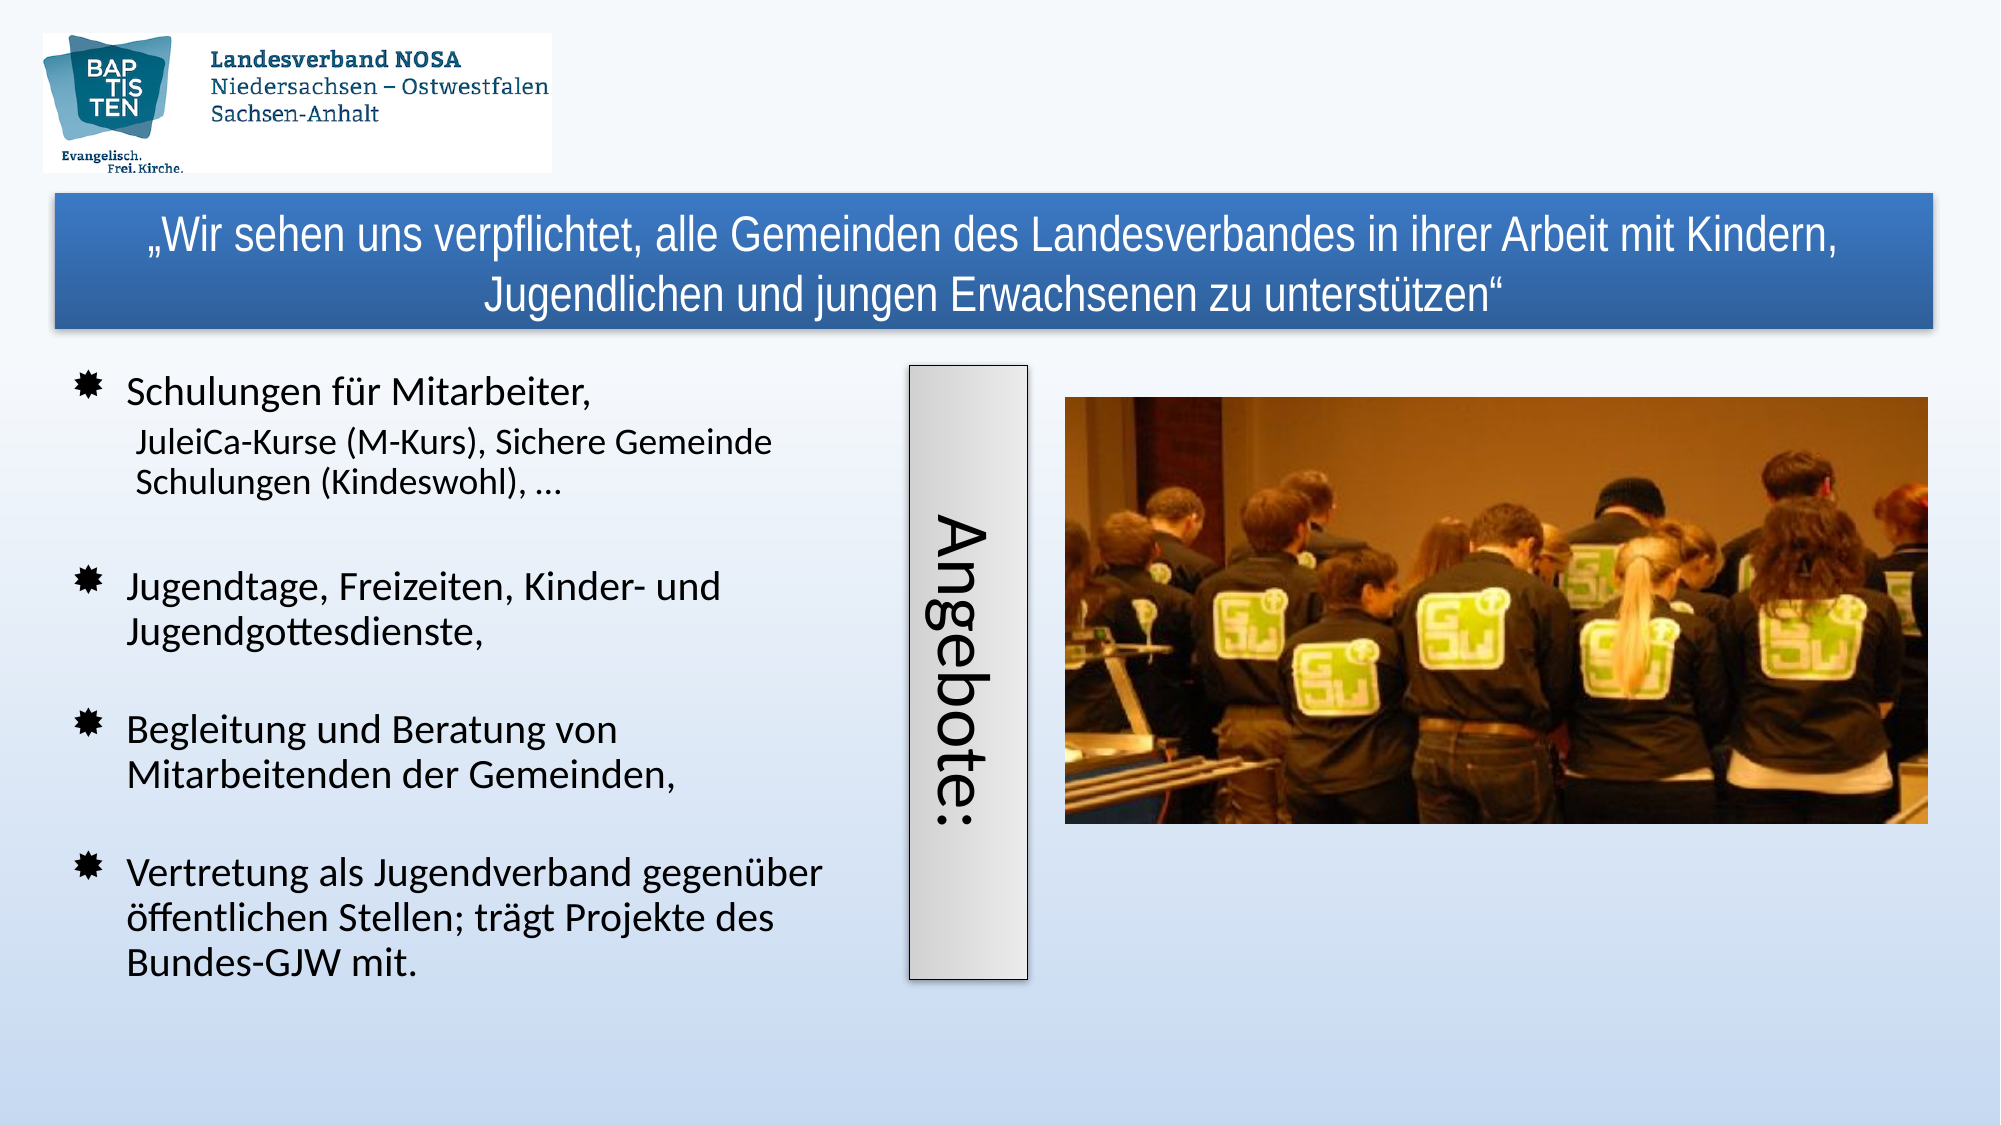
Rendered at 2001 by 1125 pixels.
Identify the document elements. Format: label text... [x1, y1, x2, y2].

picture [1064, 396, 1928, 824]
list Schulungen für Mitarbeiter, JuleiCa-Kurse (M-Kurs), Sichere Gemeinde Schulungen (Kindeswohl), … Jugendtage, Freizeiten, Kinder- und Jugendgottesdienste, Begleitung und Beratung von Mitarbeitenden der Gemeinden, Vertretung als Jugendverband gegenüber öffentlichen Stellen; trägt Projekte des Bundes-GJW mit. [54, 361, 870, 1093]
text_box „Wir sehen uns verpflichtet, alle Gemeinden des Landesverbandes in ihrer Arbeit mit Kindern, Jugendlichen und jungen Erwachsenen zu unterstützen“ [54, 193, 1934, 329]
picture [43, 33, 552, 173]
title Angebote: [909, 365, 1028, 980]
